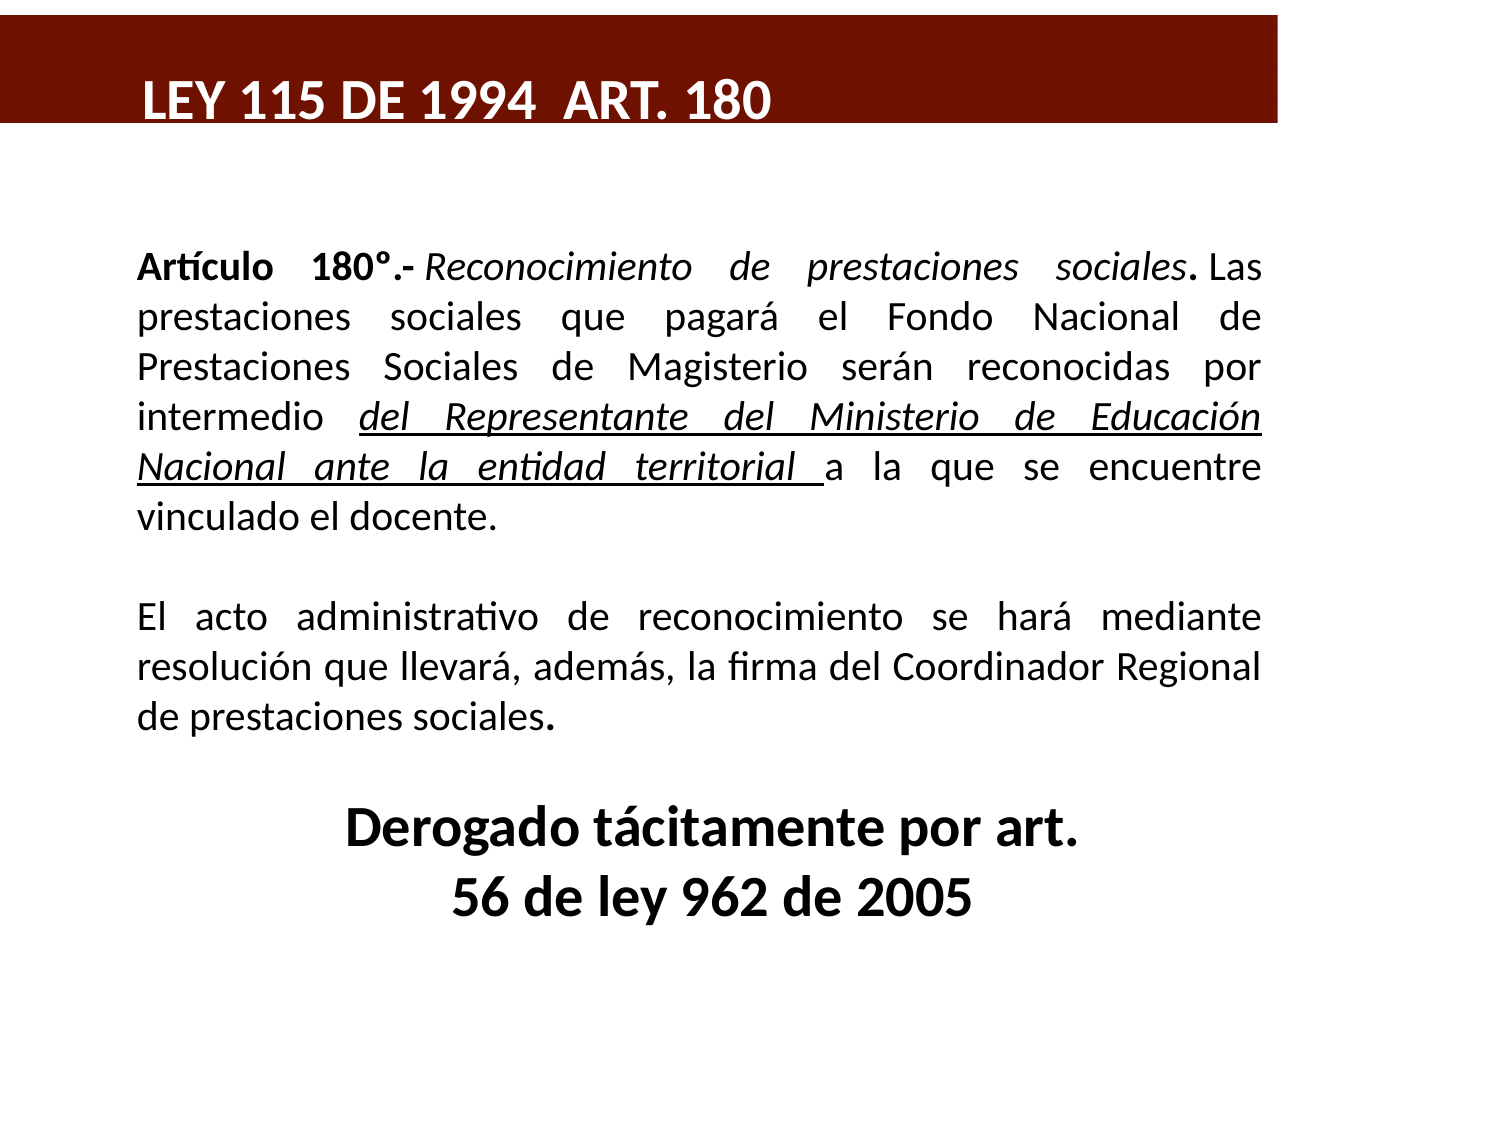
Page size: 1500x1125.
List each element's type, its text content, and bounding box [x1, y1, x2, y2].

text_box Artículo 180º.- Reconocimiento de prestaciones sociales. Las prestaciones sociales que pagará el Fondo Nacional de Prestaciones Sociales de Magisterio serán reconocidas por intermedio del Representante del Ministerio de Educación Nacional ante la entidad territorial a la que se encuentre vinculado el docente. El acto administrativo de reconocimiento se hará mediante resolución que llevará, además, la firma del Coordinador Regional de prestaciones sociales. [122, 238, 1277, 747]
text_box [0, 14, 1278, 232]
text_box Derogado tácitamente por art. 56 de ley 962 de 2005 [325, 780, 1101, 936]
